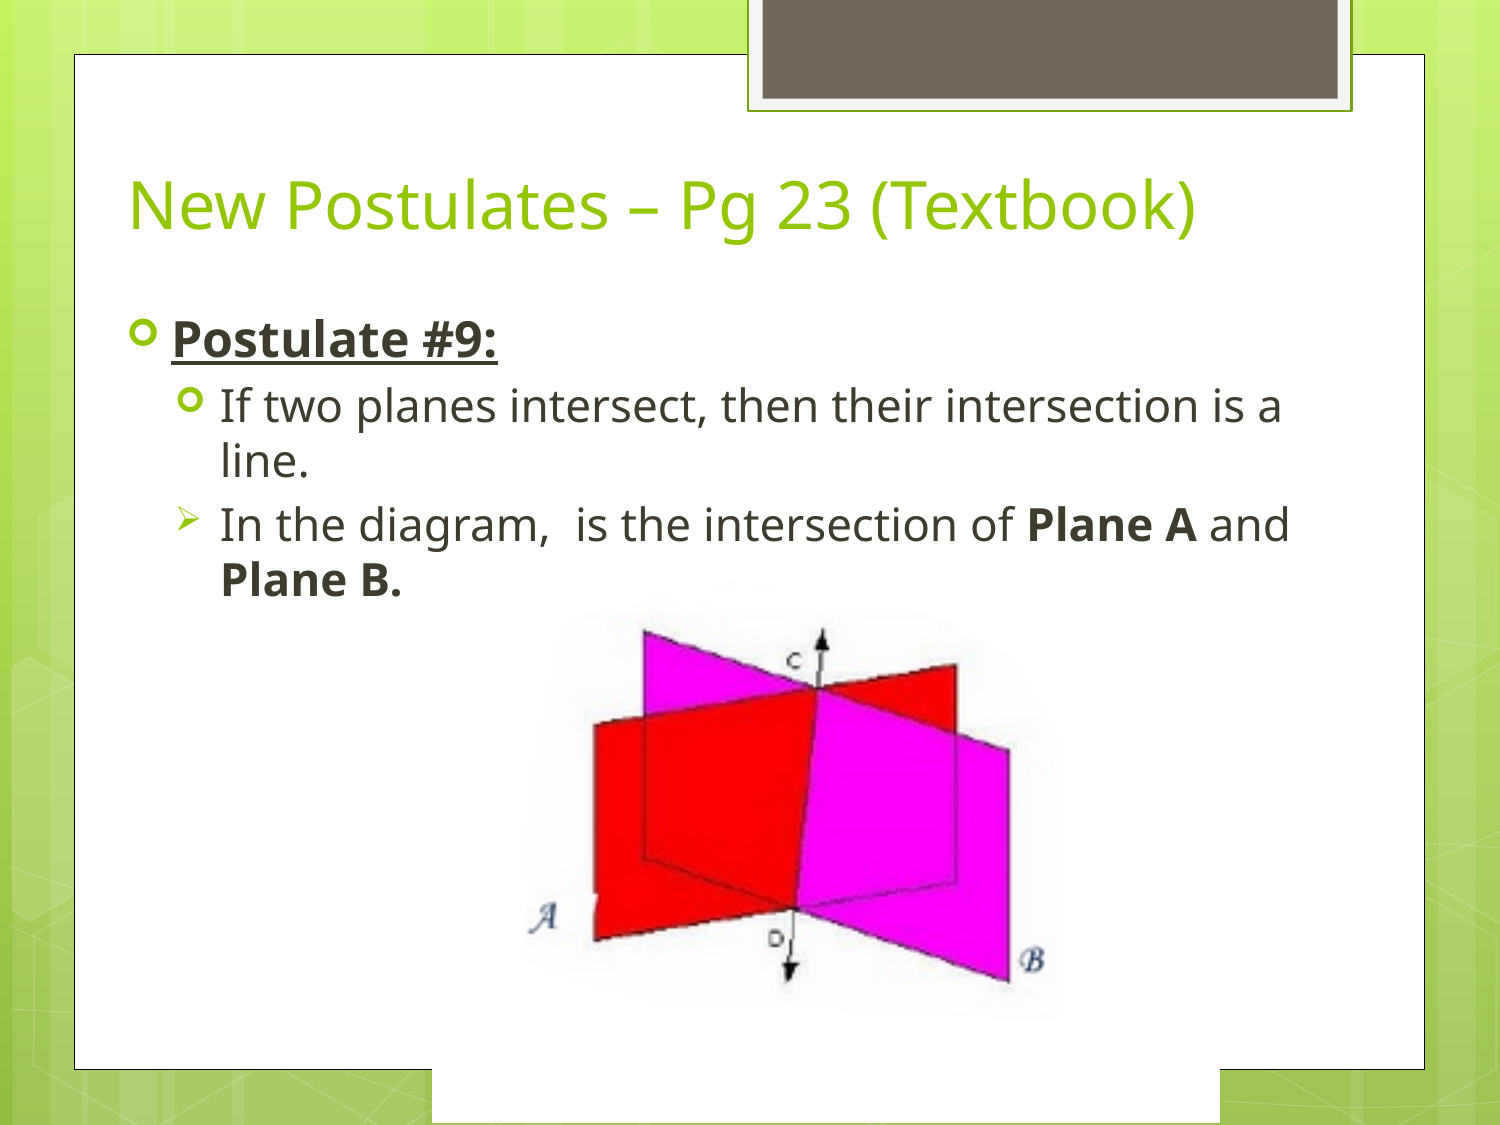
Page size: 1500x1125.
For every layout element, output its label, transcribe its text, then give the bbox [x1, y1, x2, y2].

picture [432, 433, 1220, 1124]
title New Postulates – Pg 23 (Textbook) [112, 137, 1340, 250]
